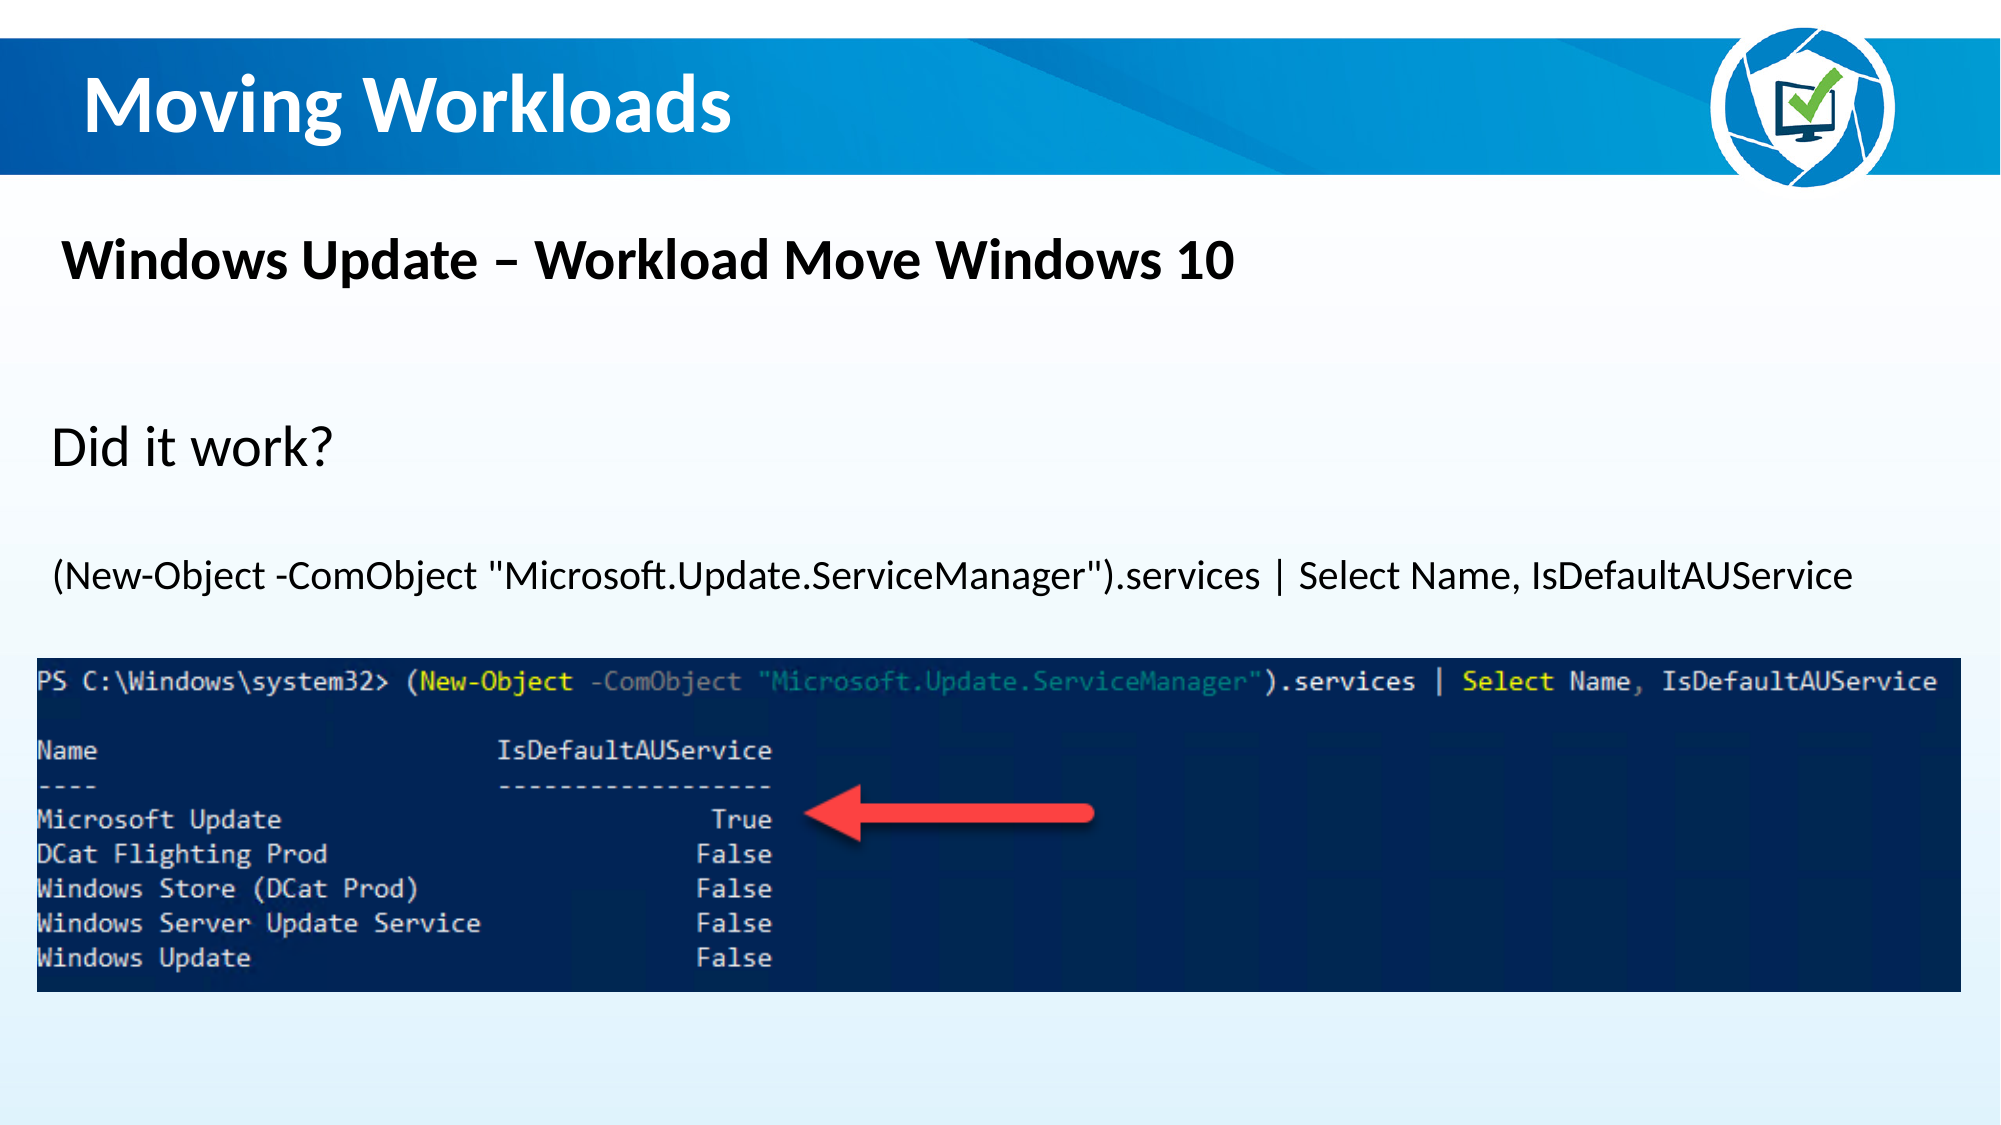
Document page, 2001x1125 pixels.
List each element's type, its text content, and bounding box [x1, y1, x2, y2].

text_box Windows Update – Workload Move Windows 10 [46, 214, 1933, 299]
picture [0, 0, 2001, 1125]
text_box Did it work? (New-Object -ComObject "Microsoft.Update.ServiceManager").services | Select Name, IsDefaultAUService [37, 400, 1942, 605]
text_box Moving Workloads [67, 52, 1694, 112]
